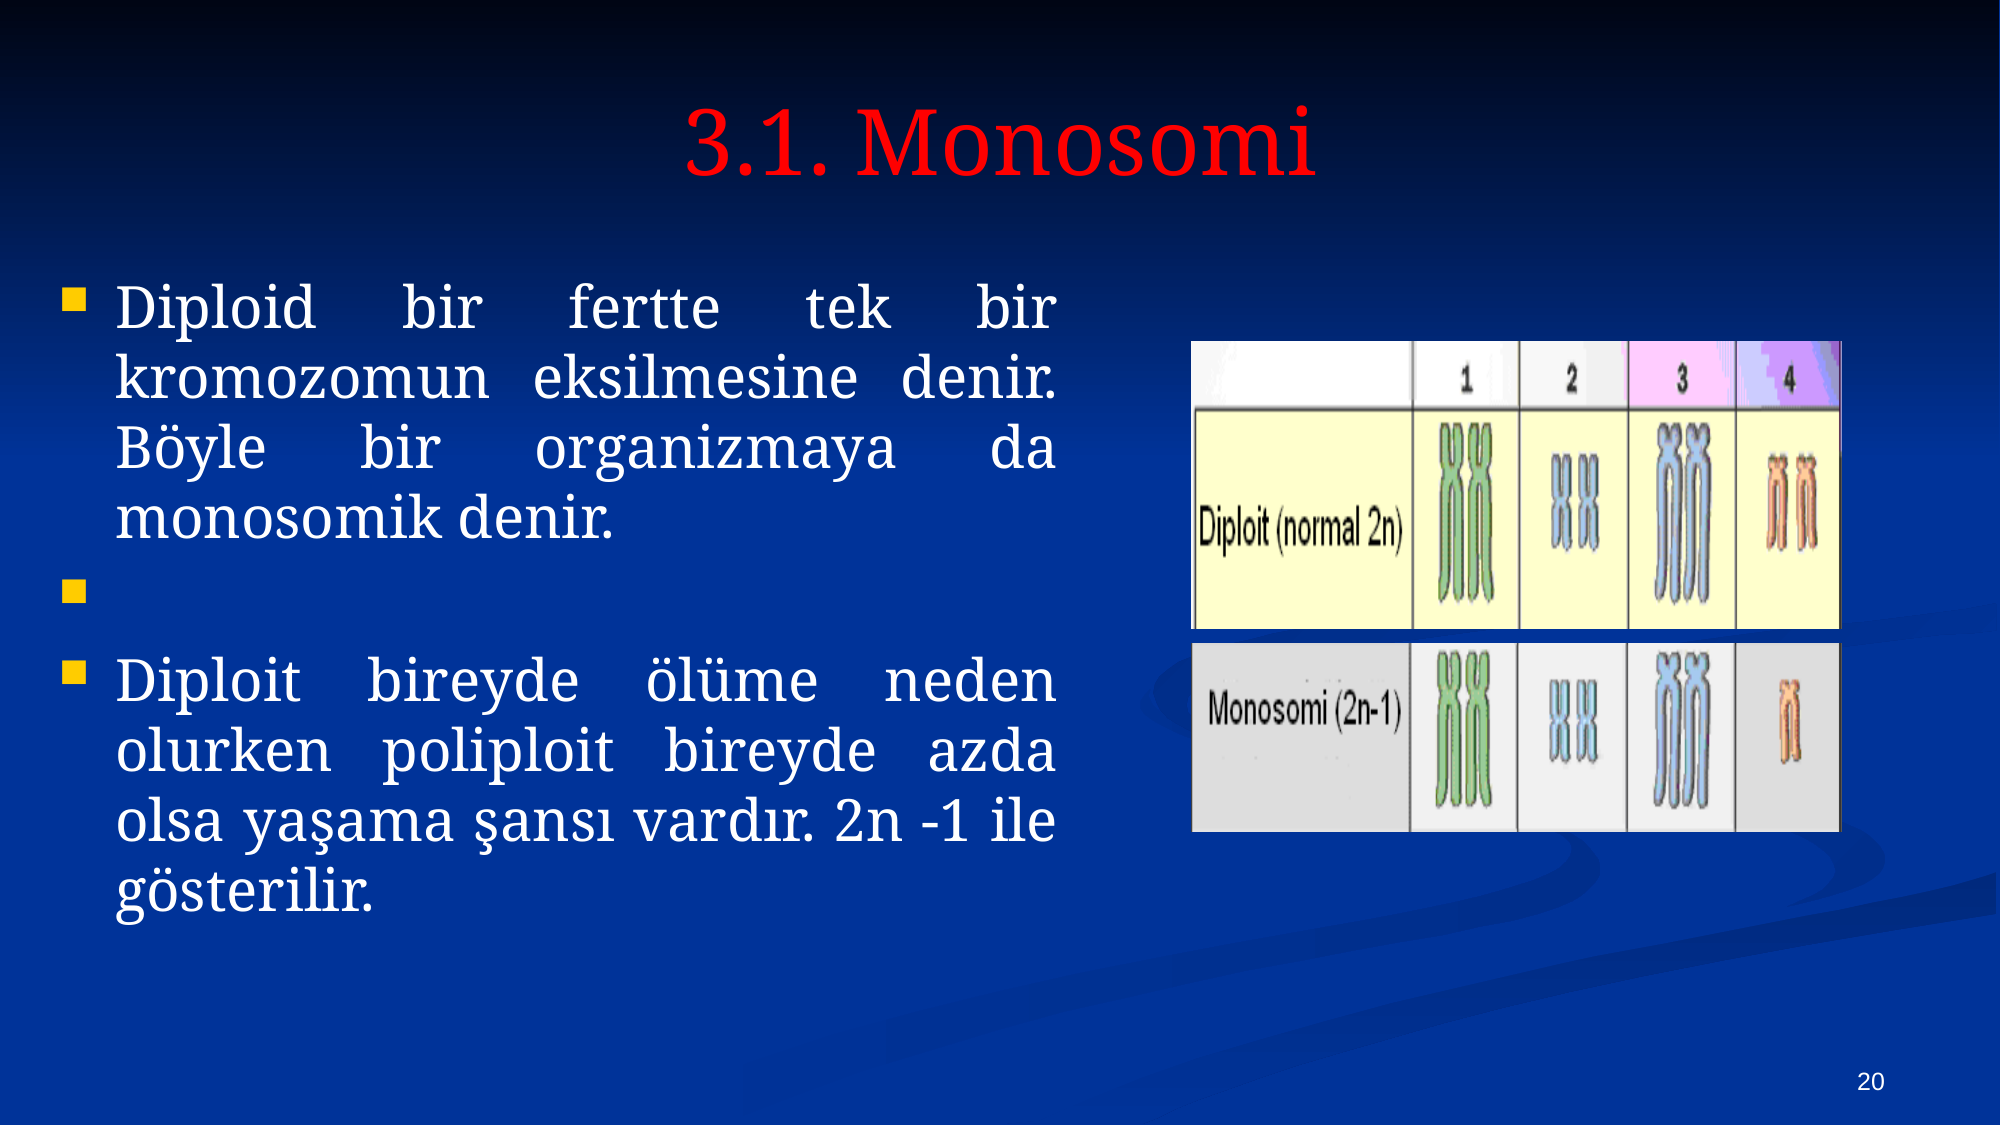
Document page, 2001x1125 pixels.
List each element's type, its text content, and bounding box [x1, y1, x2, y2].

list Diploid bir fertte tek bir kromozomun eksilmesine denir. Böyle bir organizmaya da monosomik denir. Diploit bireyde ölüme neden olurken poliploit bireyde azda olsa yaşama şansı vardır. 2n -1 ile gösterilir. [43, 262, 1074, 1005]
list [1191, 341, 1842, 629]
slide_number 20 [1433, 1025, 1900, 1104]
picture [1191, 643, 1842, 832]
title 3.1. Monosomi [99, 45, 1900, 233]
